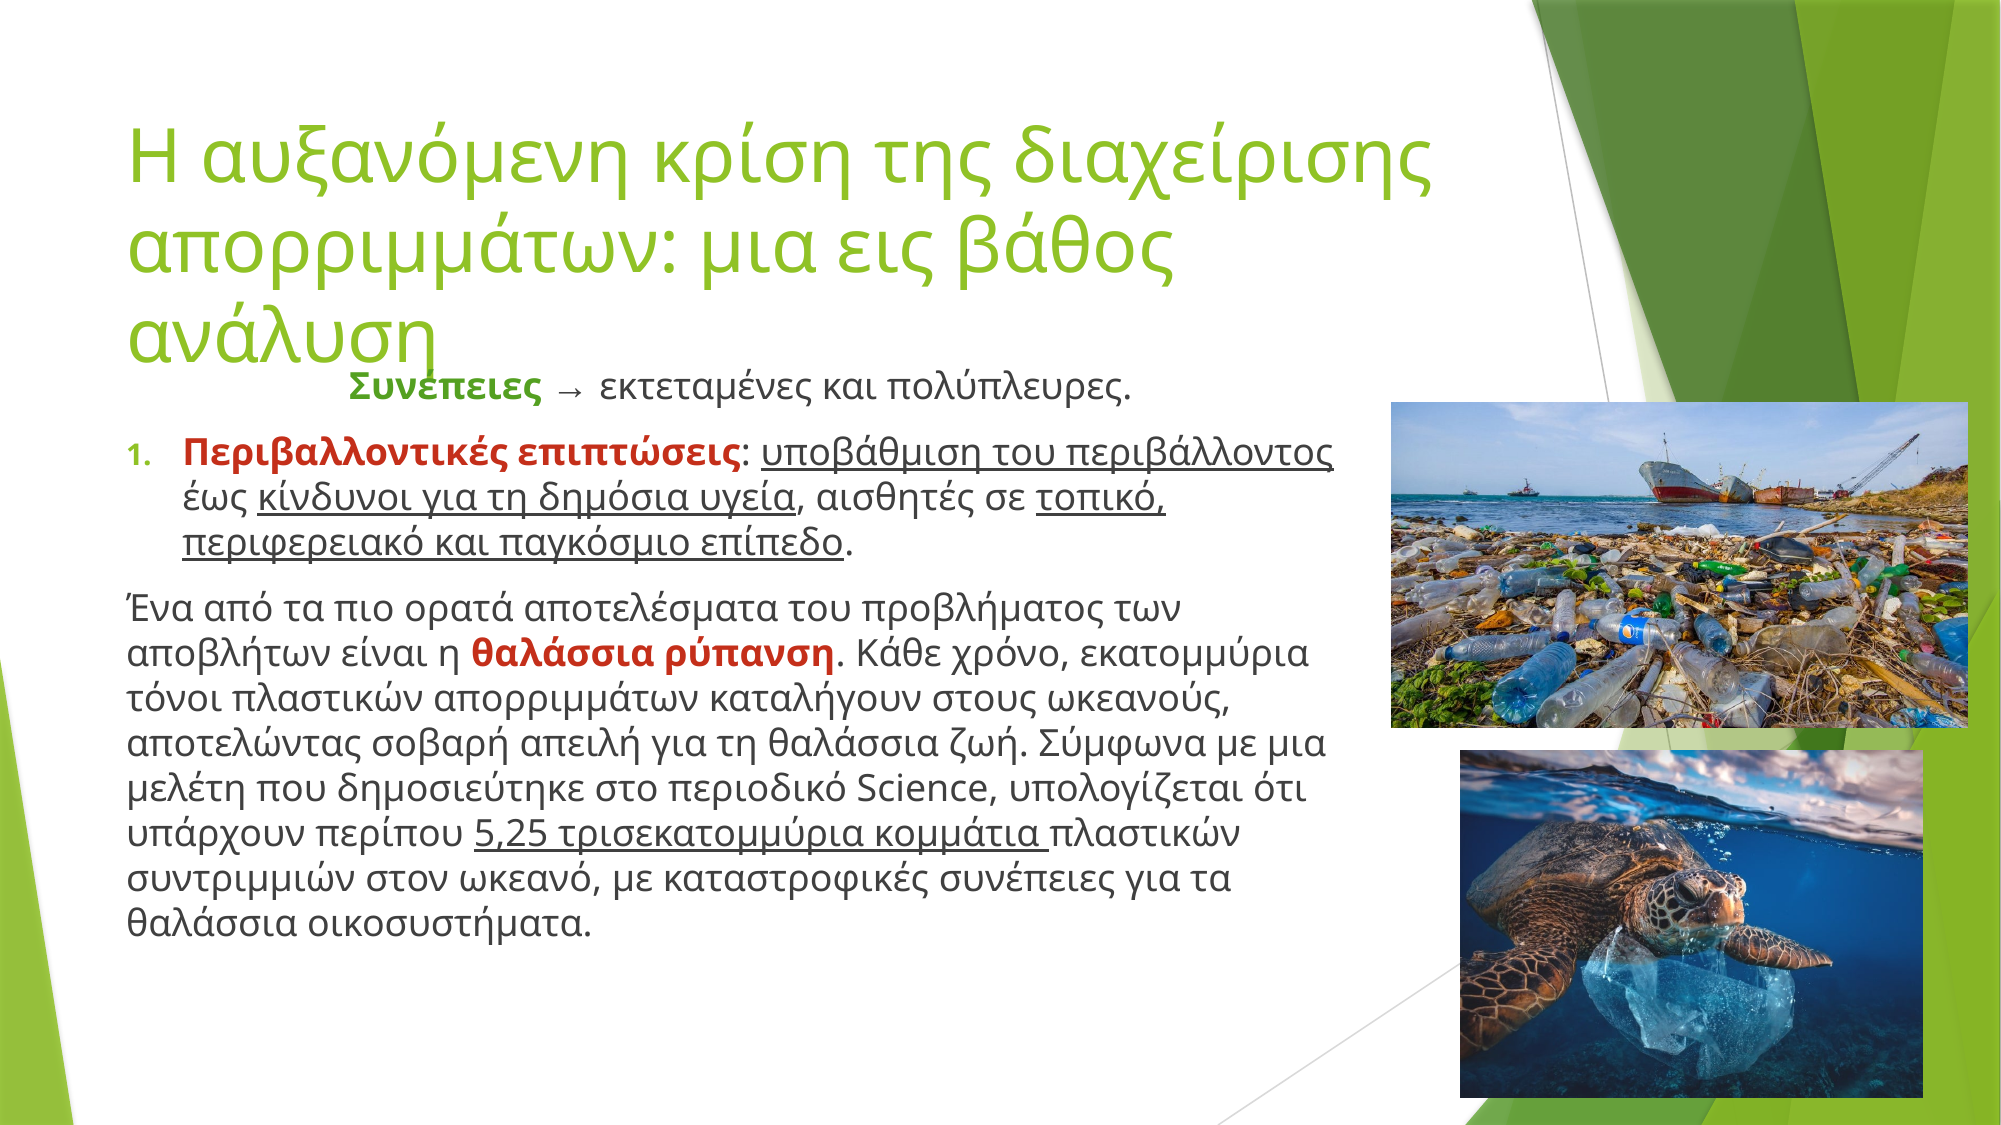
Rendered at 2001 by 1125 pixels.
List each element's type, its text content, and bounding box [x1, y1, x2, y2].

picture [1459, 749, 1924, 1098]
title Η αυξανόμενη κρίση της διαχείρισης απορριμμάτων: μια εις βάθος ανάλυση [111, 99, 1522, 317]
list Συνέπειες → εκτεταμένες και πολύπλευρες. Περιβαλλοντικές επιπτώσεις: υποβάθμιση του περιβάλλοντος έως κίνδυνοι για τη δημόσια υγεία, αισθητές σε τοπικό, περιφερειακό και παγκόσμιο επίπεδο. Ένα από τα πιο ορατά αποτελέσματα του προβλήματος των αποβλήτων είναι η θαλάσσια ρύπανση. Κάθε χρόνο, εκατομμύρια τόνοι πλαστικών απορριμμάτων καταλήγουν στους ωκεανούς, αποτελώντας σοβαρή απειλή για τη θαλάσσια ζωή. Σύμφωνα με μια μελέτη που δημοσιεύτηκε στο περιοδικό Science, υπολογίζεται ότι υπάρχουν περίπου 5,25 τρισεκατομμύρια κομμάτια πλαστικών συντριμμιών στον ωκεανό, με καταστροφικές συνέπειες για τα θαλάσσια οικοσυστήματα. [111, 354, 1381, 1035]
picture [1391, 401, 1969, 728]
